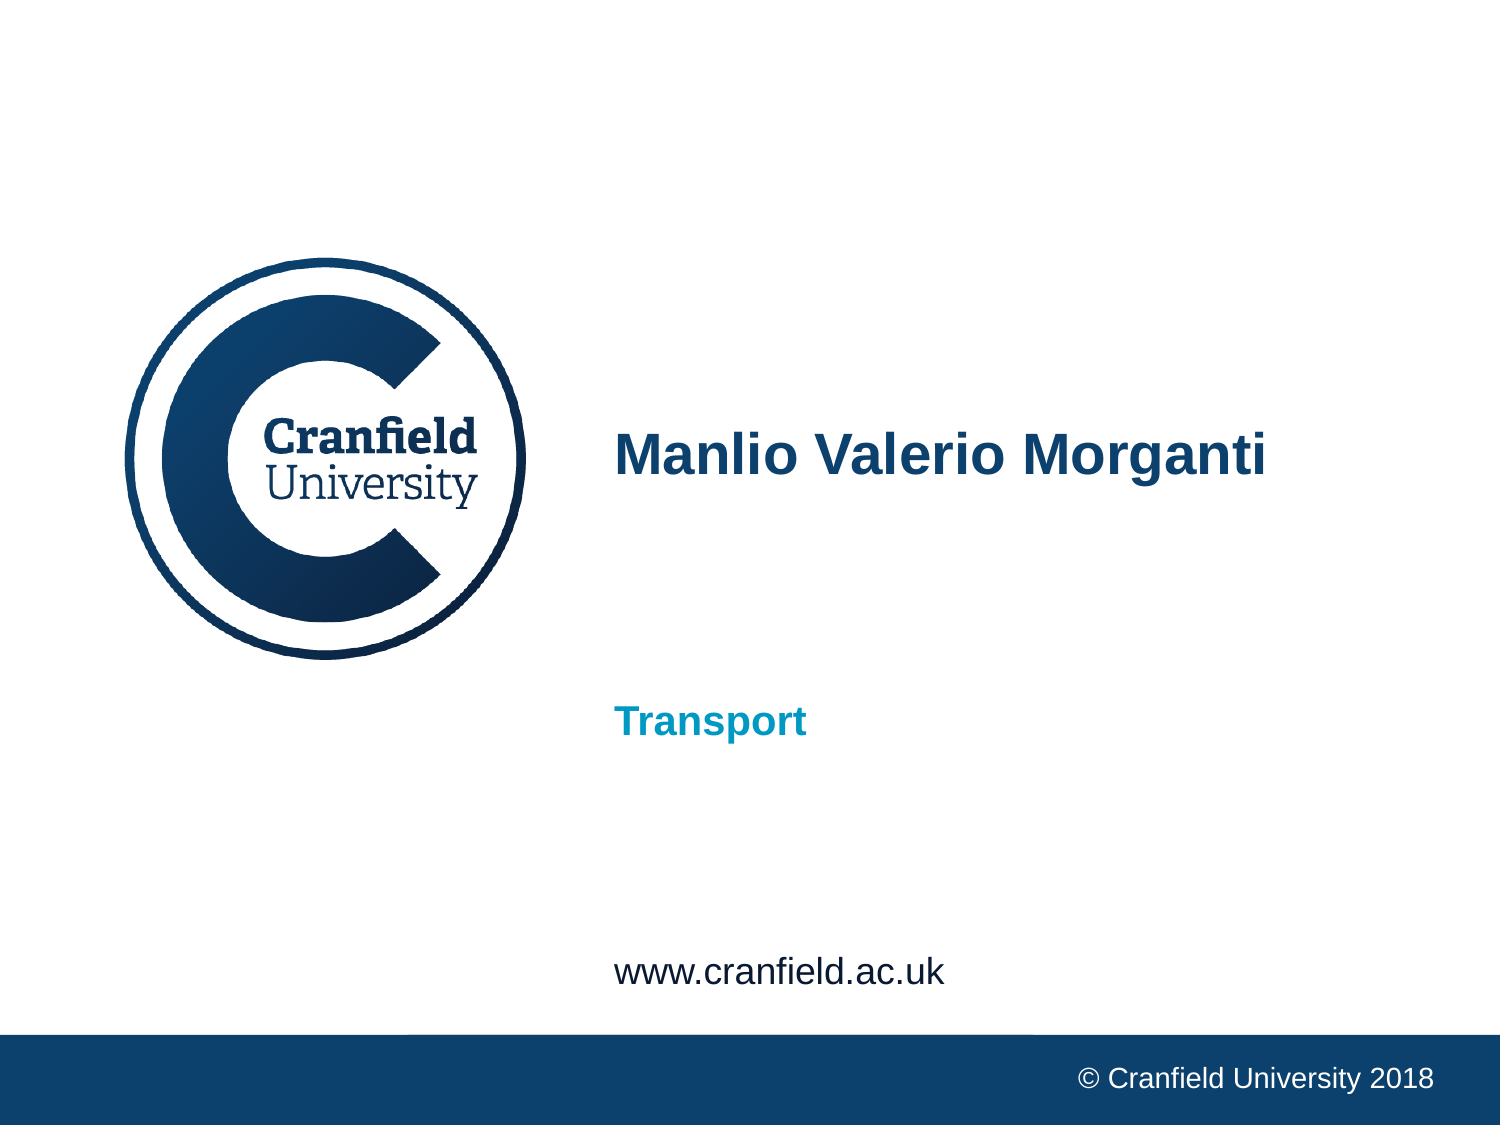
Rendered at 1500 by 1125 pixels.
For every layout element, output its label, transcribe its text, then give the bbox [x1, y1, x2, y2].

list Transport [599, 656, 1371, 787]
list Manlio Valerio Morganti [599, 278, 1371, 634]
picture [115, 248, 535, 669]
